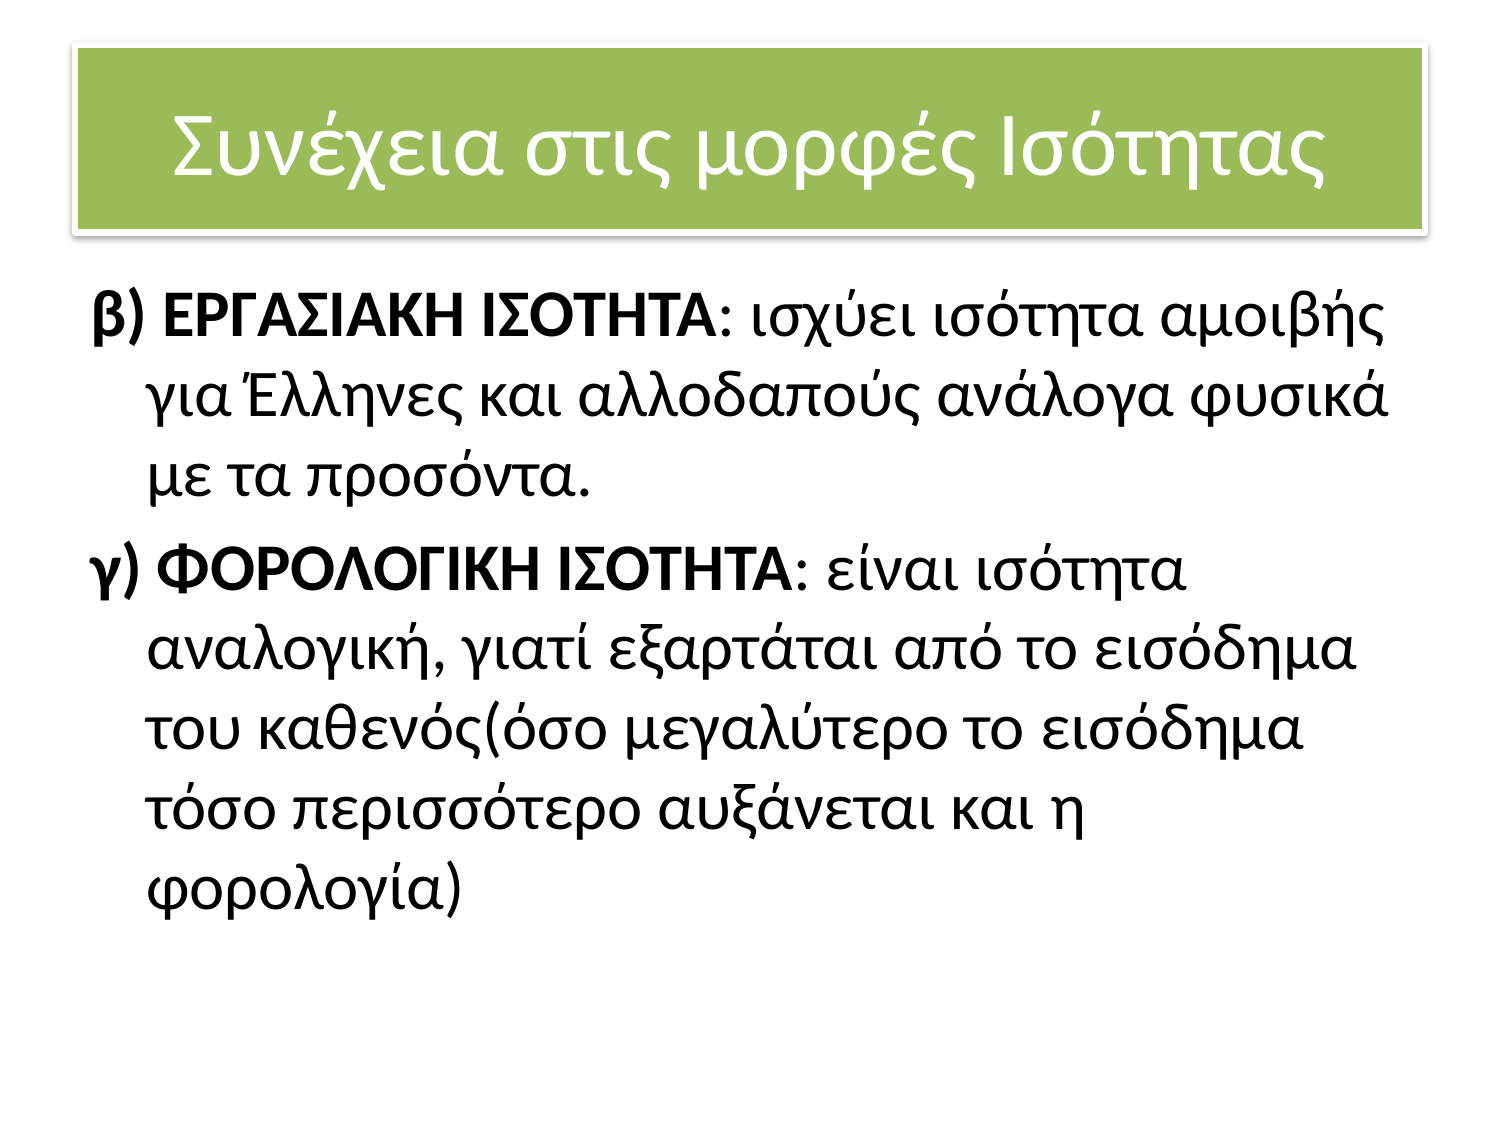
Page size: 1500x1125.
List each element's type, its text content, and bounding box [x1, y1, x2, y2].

list β) ΕΡΓΑΣΙΑΚΗ ΙΣΟΤΗΤΑ: ισχύει ισότητα αμοιβής για Έλληνες και αλλοδαπούς ανάλογα φυσικά με τα προσόντα. γ) ΦΟΡΟΛΟΓΙΚΗ ΙΣΟΤΗΤΑ: είναι ισότητα αναλογική, γιατί εξαρτάται από το εισόδημα του καθενός(όσο μεγαλύτερο το εισόδημα τόσο περισσότερο αυξάνεται και η φορολογία) [75, 262, 1425, 1005]
title Συνέχεια στις μορφές Ισότητας [72, 42, 1428, 236]
